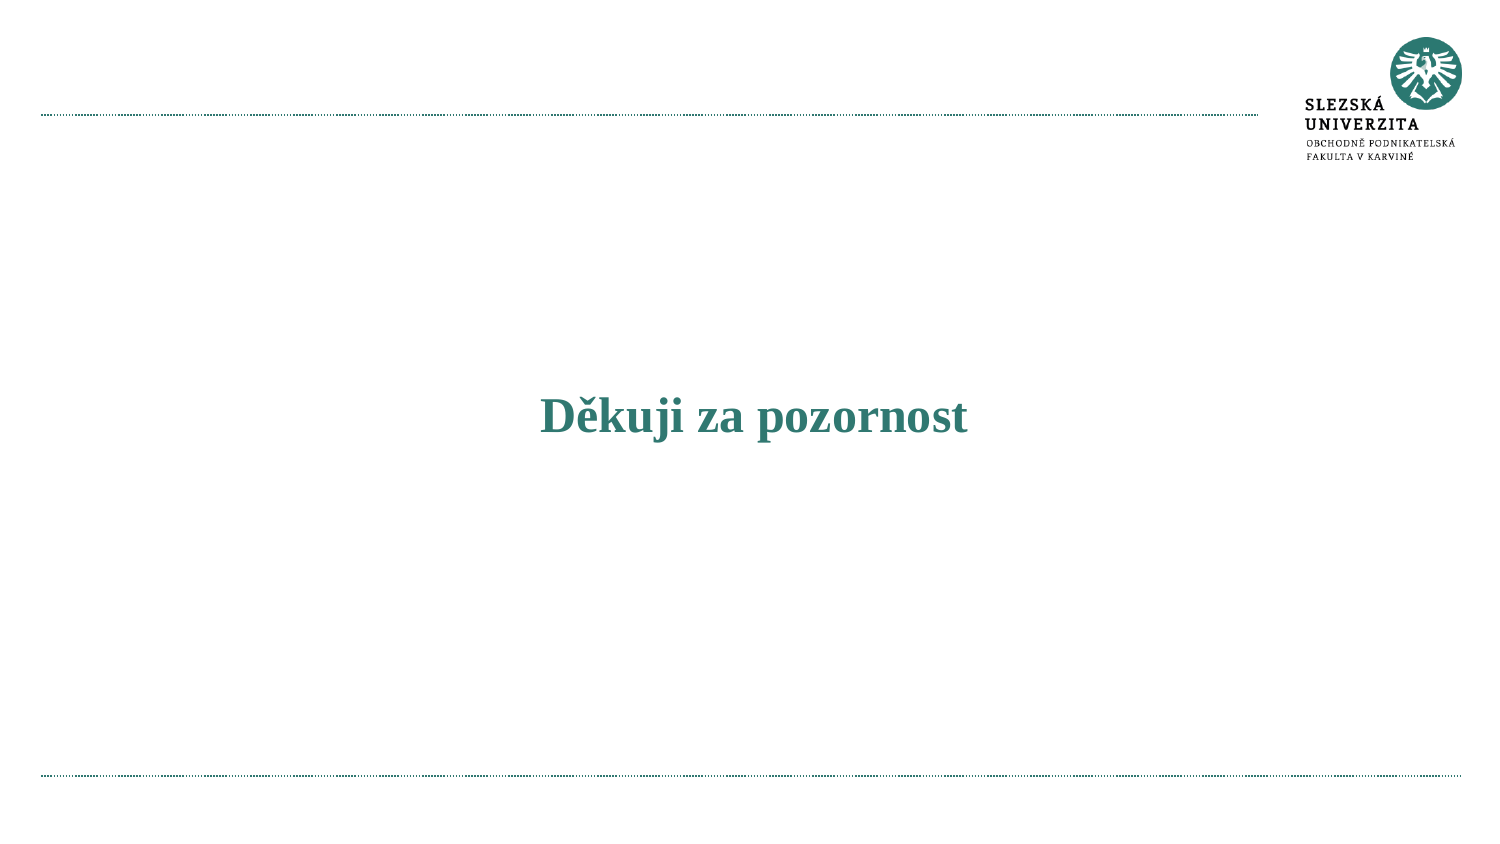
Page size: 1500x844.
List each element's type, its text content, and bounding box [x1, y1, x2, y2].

title Děkuji za pozornost [525, 374, 999, 458]
picture [1305, 37, 1462, 160]
